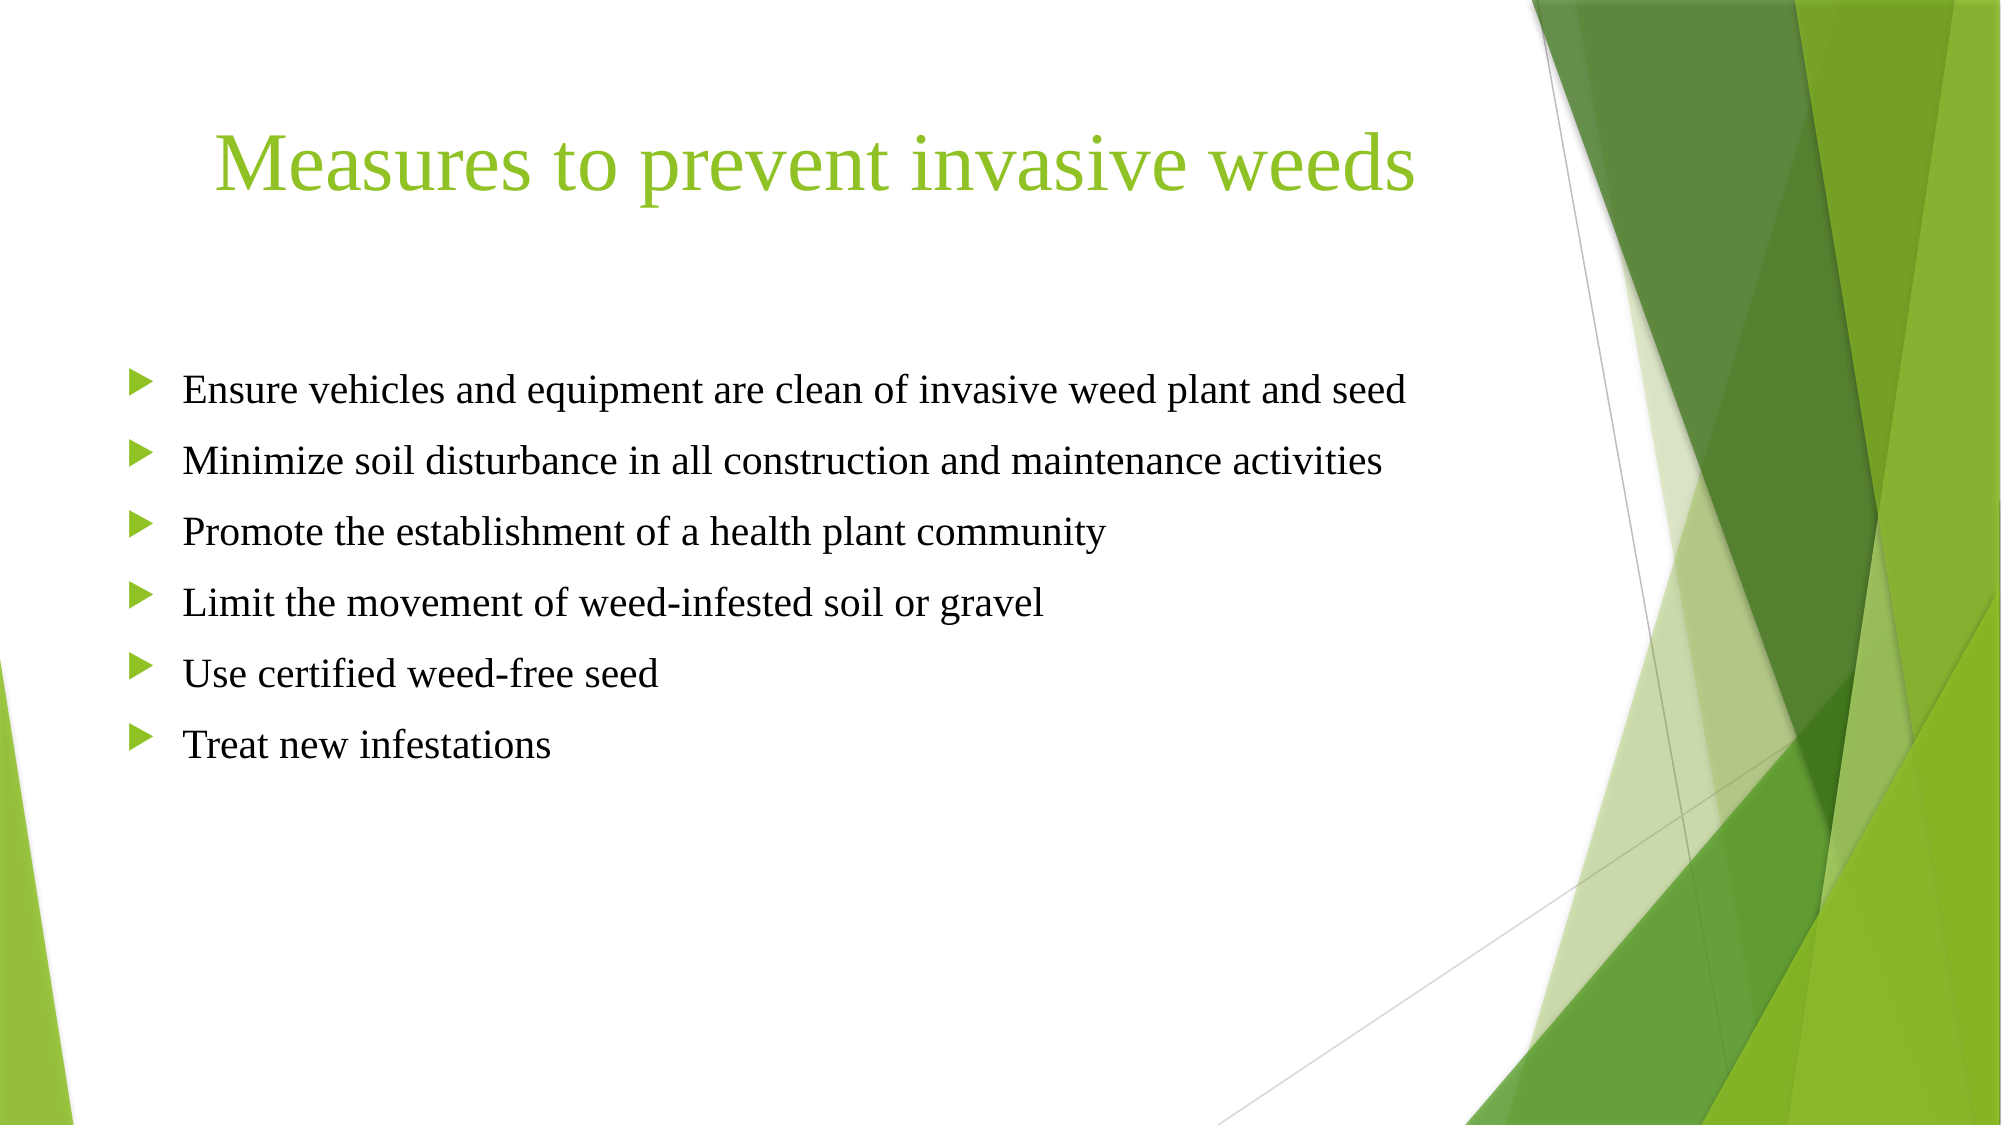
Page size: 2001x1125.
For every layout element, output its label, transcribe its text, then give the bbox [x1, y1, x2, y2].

list Ensure vehicles and equipment are clean of invasive weed plant and seed Minimize soil disturbance in all construction and maintenance activities Promote the establishment of a health plant community Limit the movement of weed-infested soil or gravel Use certified weed-free seed Treat new infestations [111, 354, 1522, 992]
title Measures to prevent invasive weeds [111, 99, 1522, 317]
